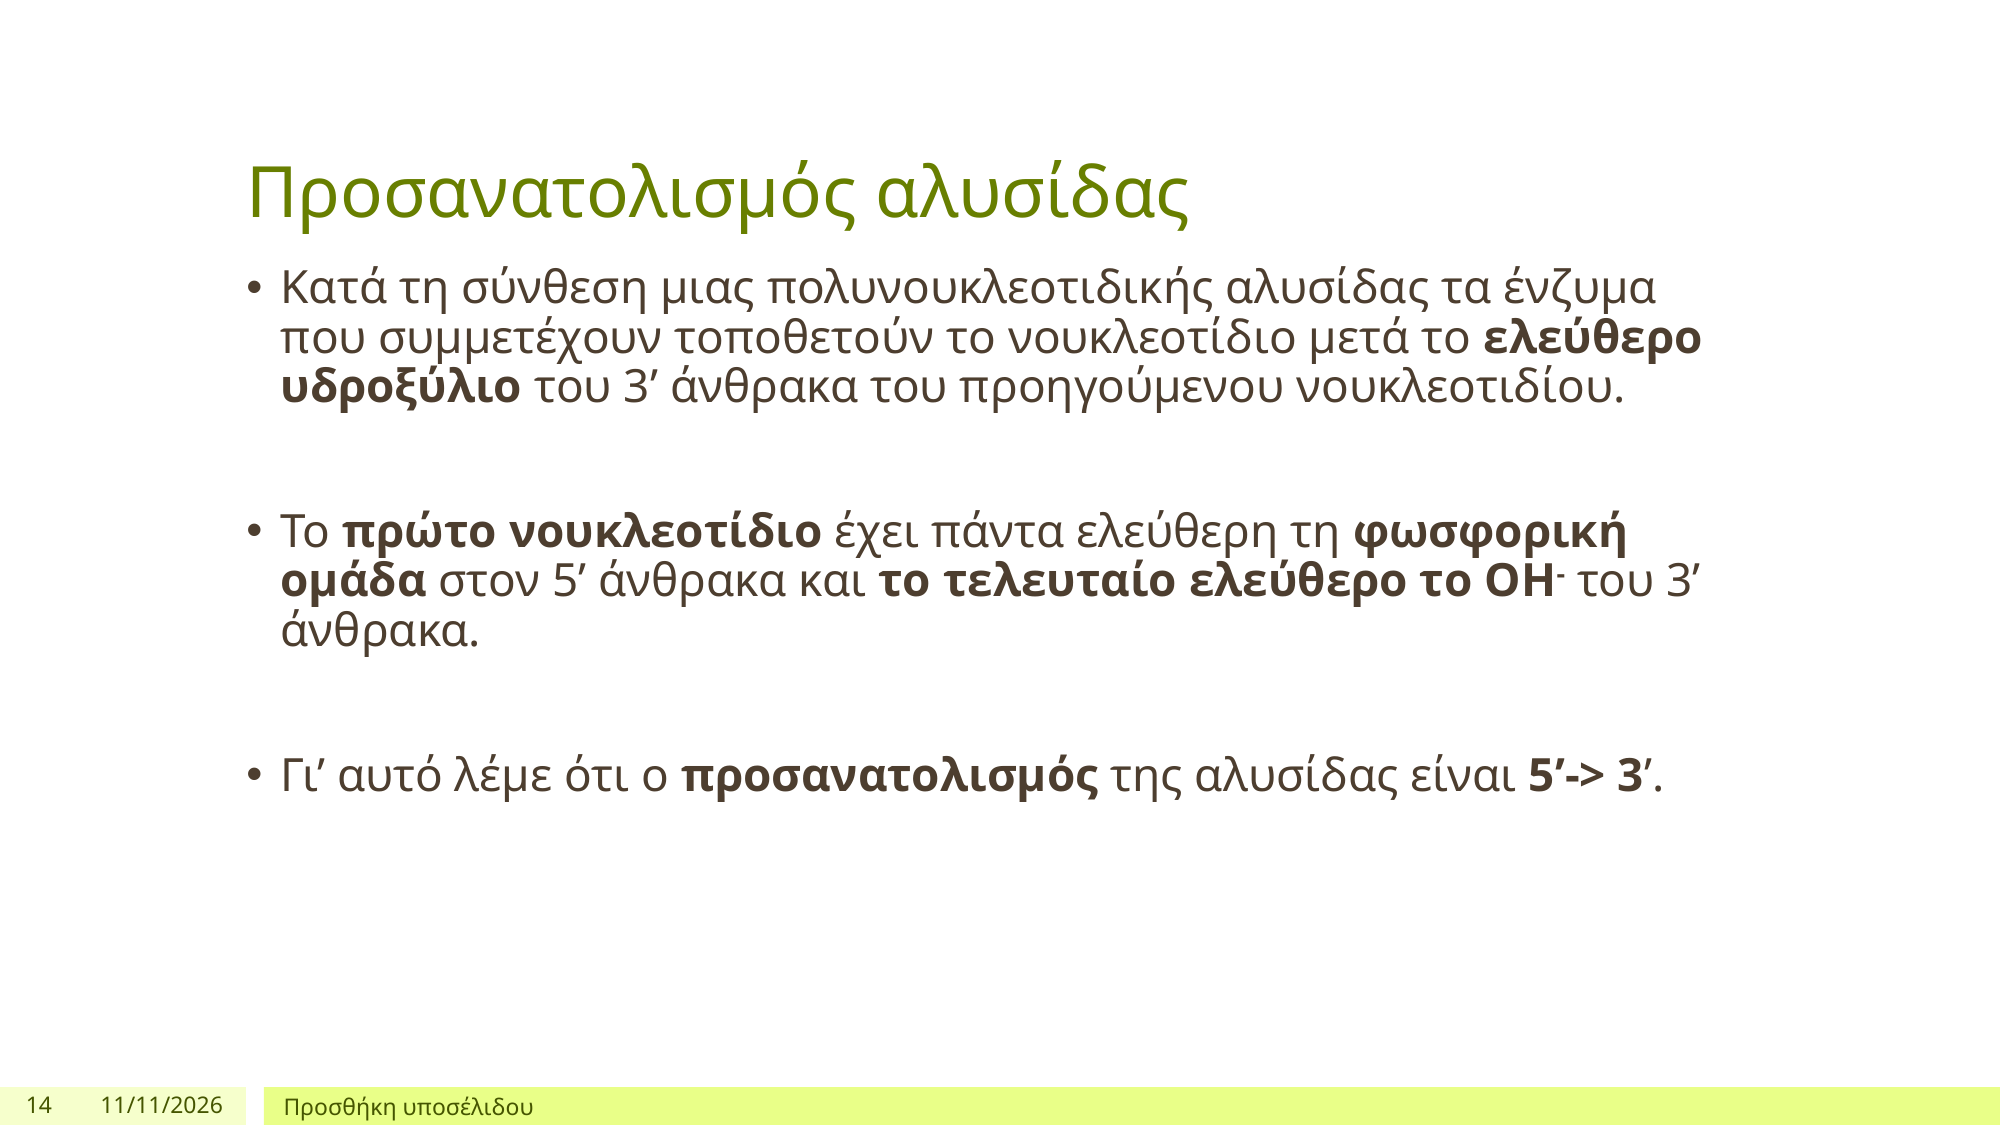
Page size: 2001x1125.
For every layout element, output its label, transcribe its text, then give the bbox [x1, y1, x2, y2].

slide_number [74, 1087, 239, 1125]
title Προσανατολισμός αλυσίδας [231, 45, 1769, 240]
footer Προσθήκη υποσέλιδου [268, 1087, 1769, 1125]
slide_number 14 [0, 1087, 68, 1125]
list Κατά τη σύνθεση μιας πολυνουκλεοτιδικής αλυσίδας τα ένζυμα που συμμετέχουν τοποθετούν το νουκλεοτίδιο μετά το ελεύθερο υδροξύλιο του 3’ άνθρακα του προηγούμενου νουκλεοτιδίου. Το πρώτο νουκλεοτίδιο έχει πάντα ελεύθερη τη φωσφορική ομάδα στον 5’ άνθρακα και το τελευταίο ελεύθερο το ΟΗ- του 3’ άνθρακα. Γι’ αυτό λέμε ότι ο προσανατολισμός της αλυσίδας είναι 5’-> 3’. [231, 256, 1769, 1015]
